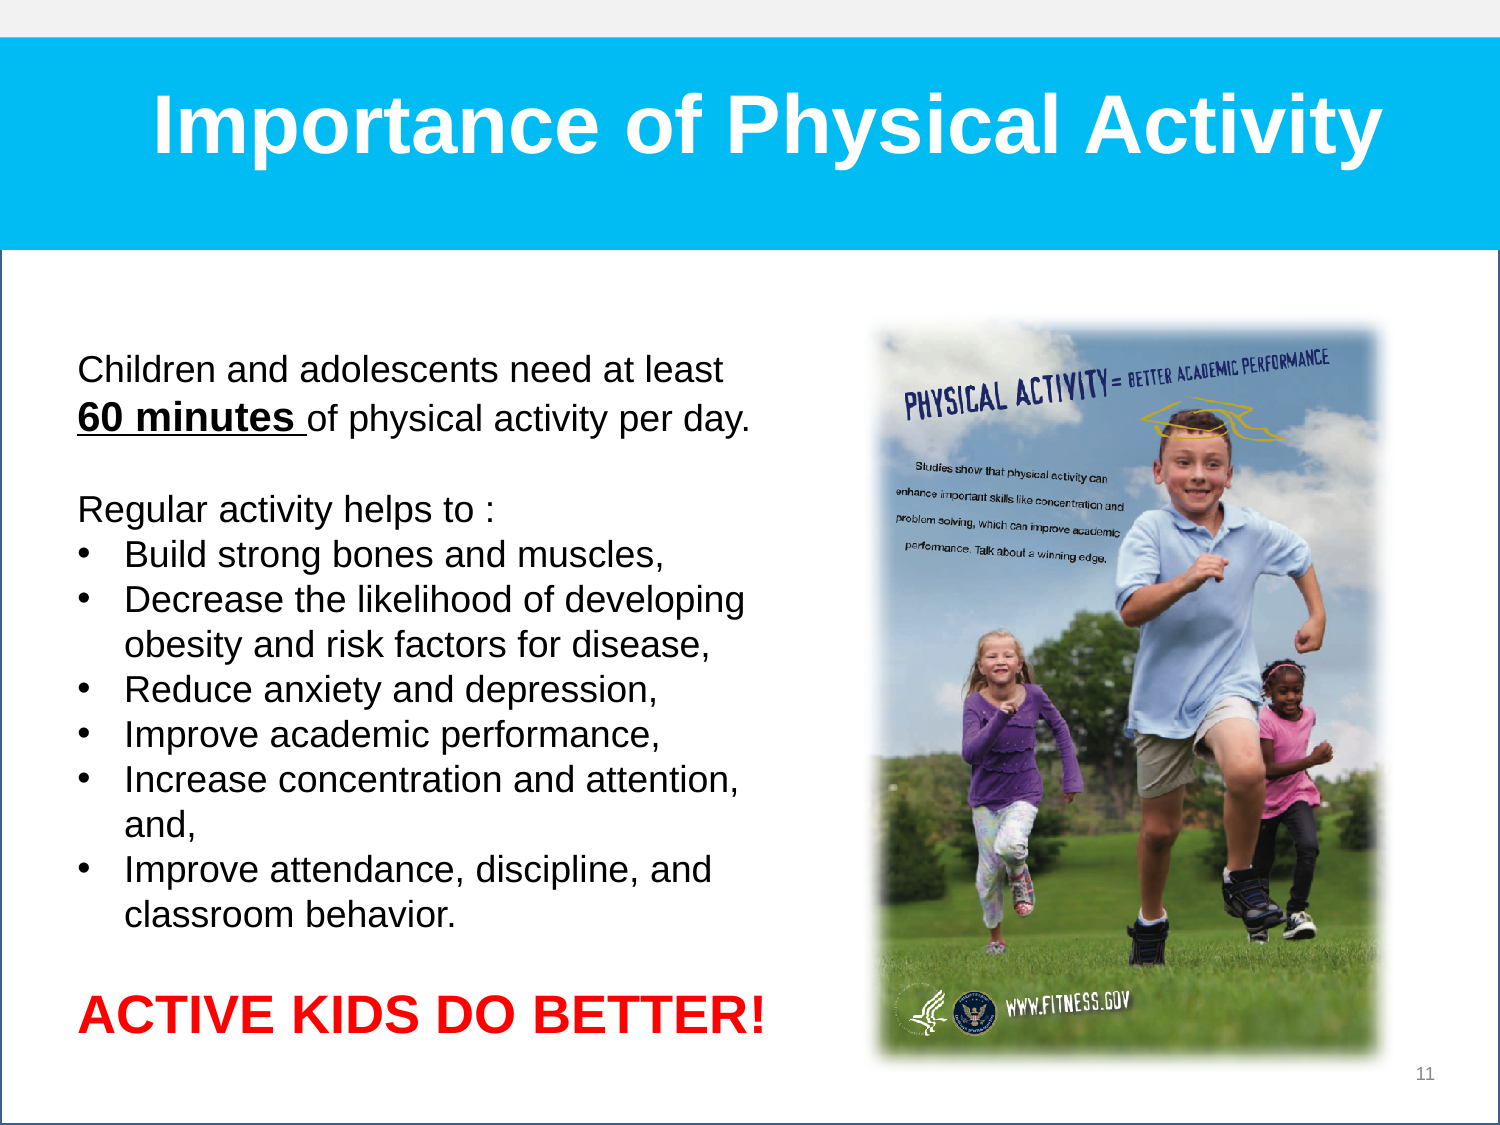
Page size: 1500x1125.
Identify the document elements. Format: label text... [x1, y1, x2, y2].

text_box Children and adolescents need at least 60 minutes of physical activity per day. Regular activity helps to : Build strong bones and muscles, Decrease the likelihood of developing obesity and risk factors for disease, Reduce anxiety and depression, Improve academic performance, Increase concentration and attention, and, Improve attendance, discipline, and classroom behavior. ACTIVE KIDS DO BETTER! [62, 337, 788, 1053]
slide_number 11 [1100, 1042, 1450, 1103]
text_box [0, 35, 1500, 252]
text_box Importance of Physical Activity [37, 62, 1500, 178]
text_box [0, 252, 1500, 1125]
picture [862, 312, 1395, 1073]
